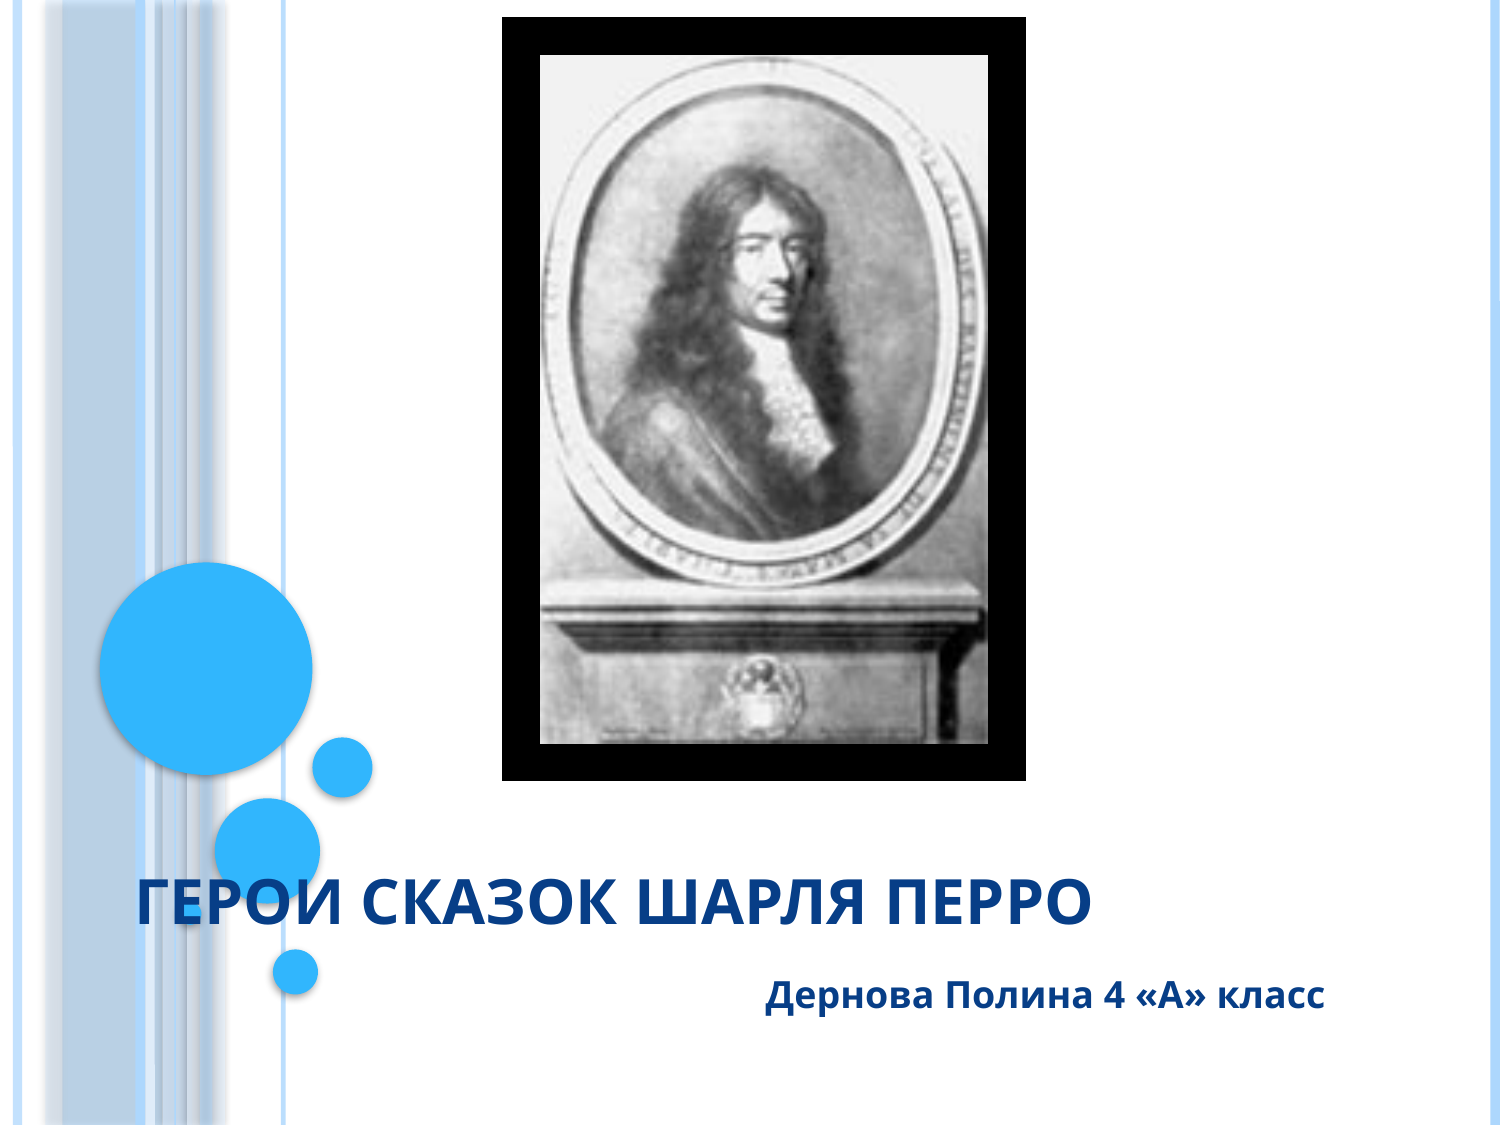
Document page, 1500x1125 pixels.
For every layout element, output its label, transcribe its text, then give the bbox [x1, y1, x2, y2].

subtitle Дернова Полина 4 «А» класс [539, 964, 1500, 1125]
picture [538, 54, 989, 745]
title Герои сказок Шарля Перро [100, 633, 1113, 945]
